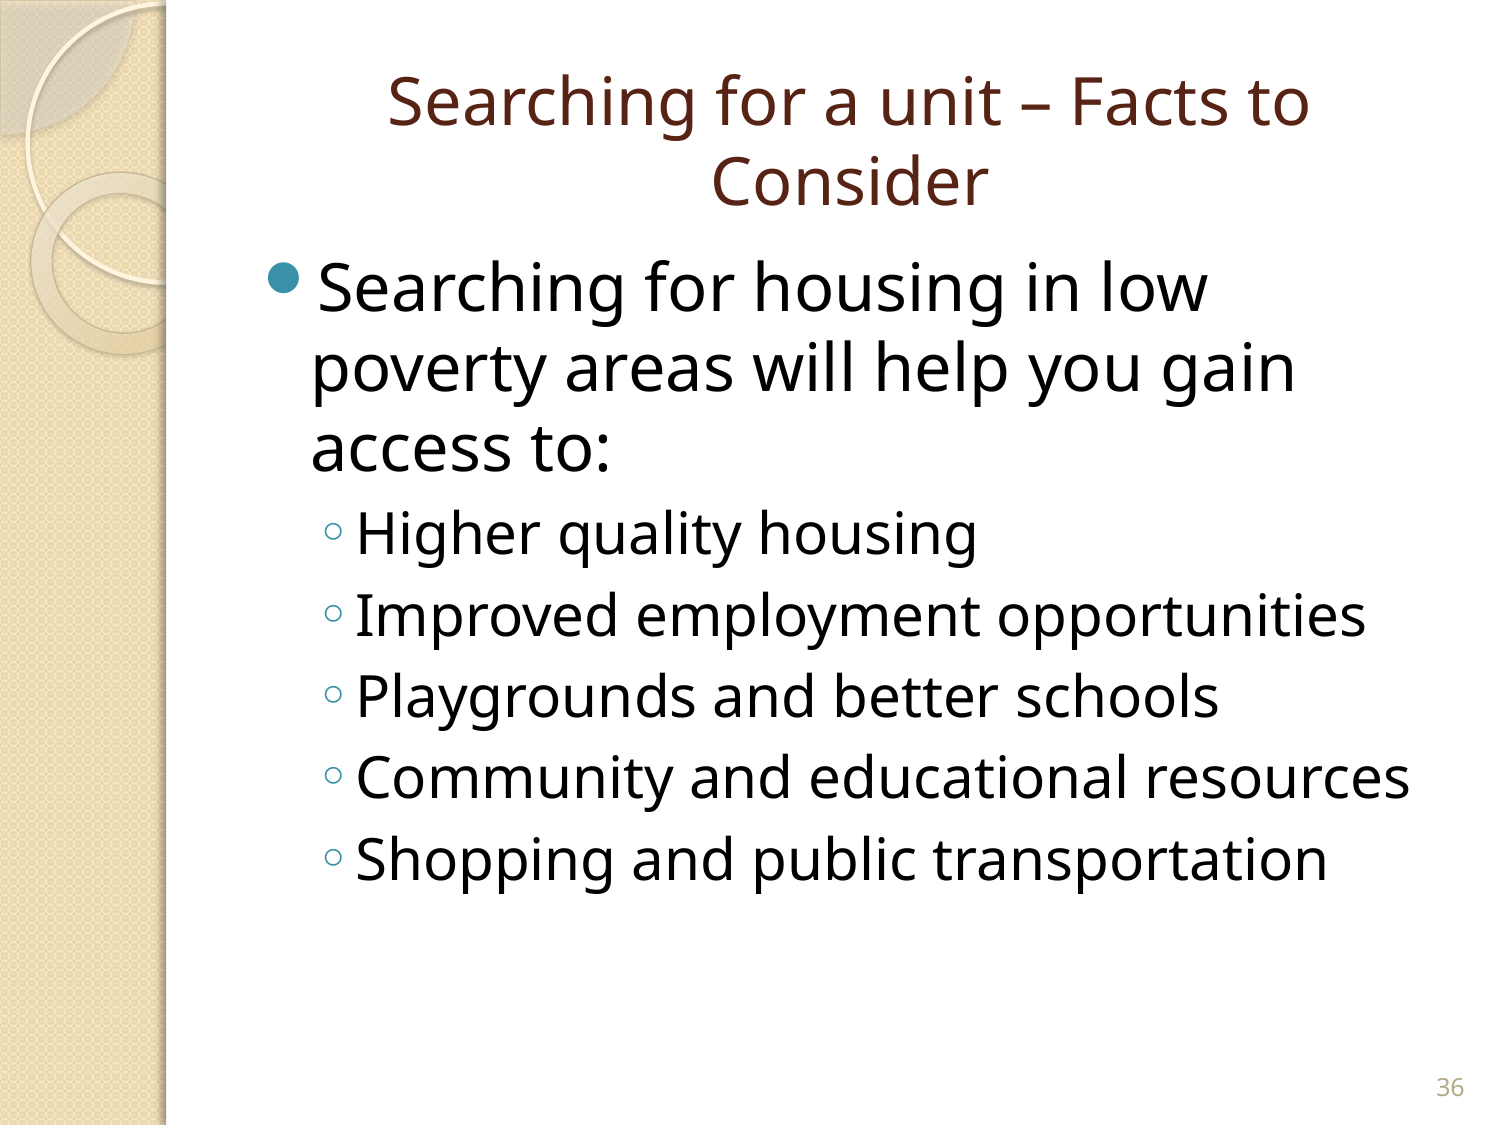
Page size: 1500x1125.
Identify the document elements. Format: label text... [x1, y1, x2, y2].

title Searching for a unit – Facts to Consider [235, 45, 1466, 233]
slide_number 36 [1413, 1034, 1488, 1113]
list Searching for housing in low poverty areas will help you gain access to: Higher quality housing Improved employment opportunities Playgrounds and better schools Community and educational resources Shopping and public transportation [235, 237, 1466, 1025]
